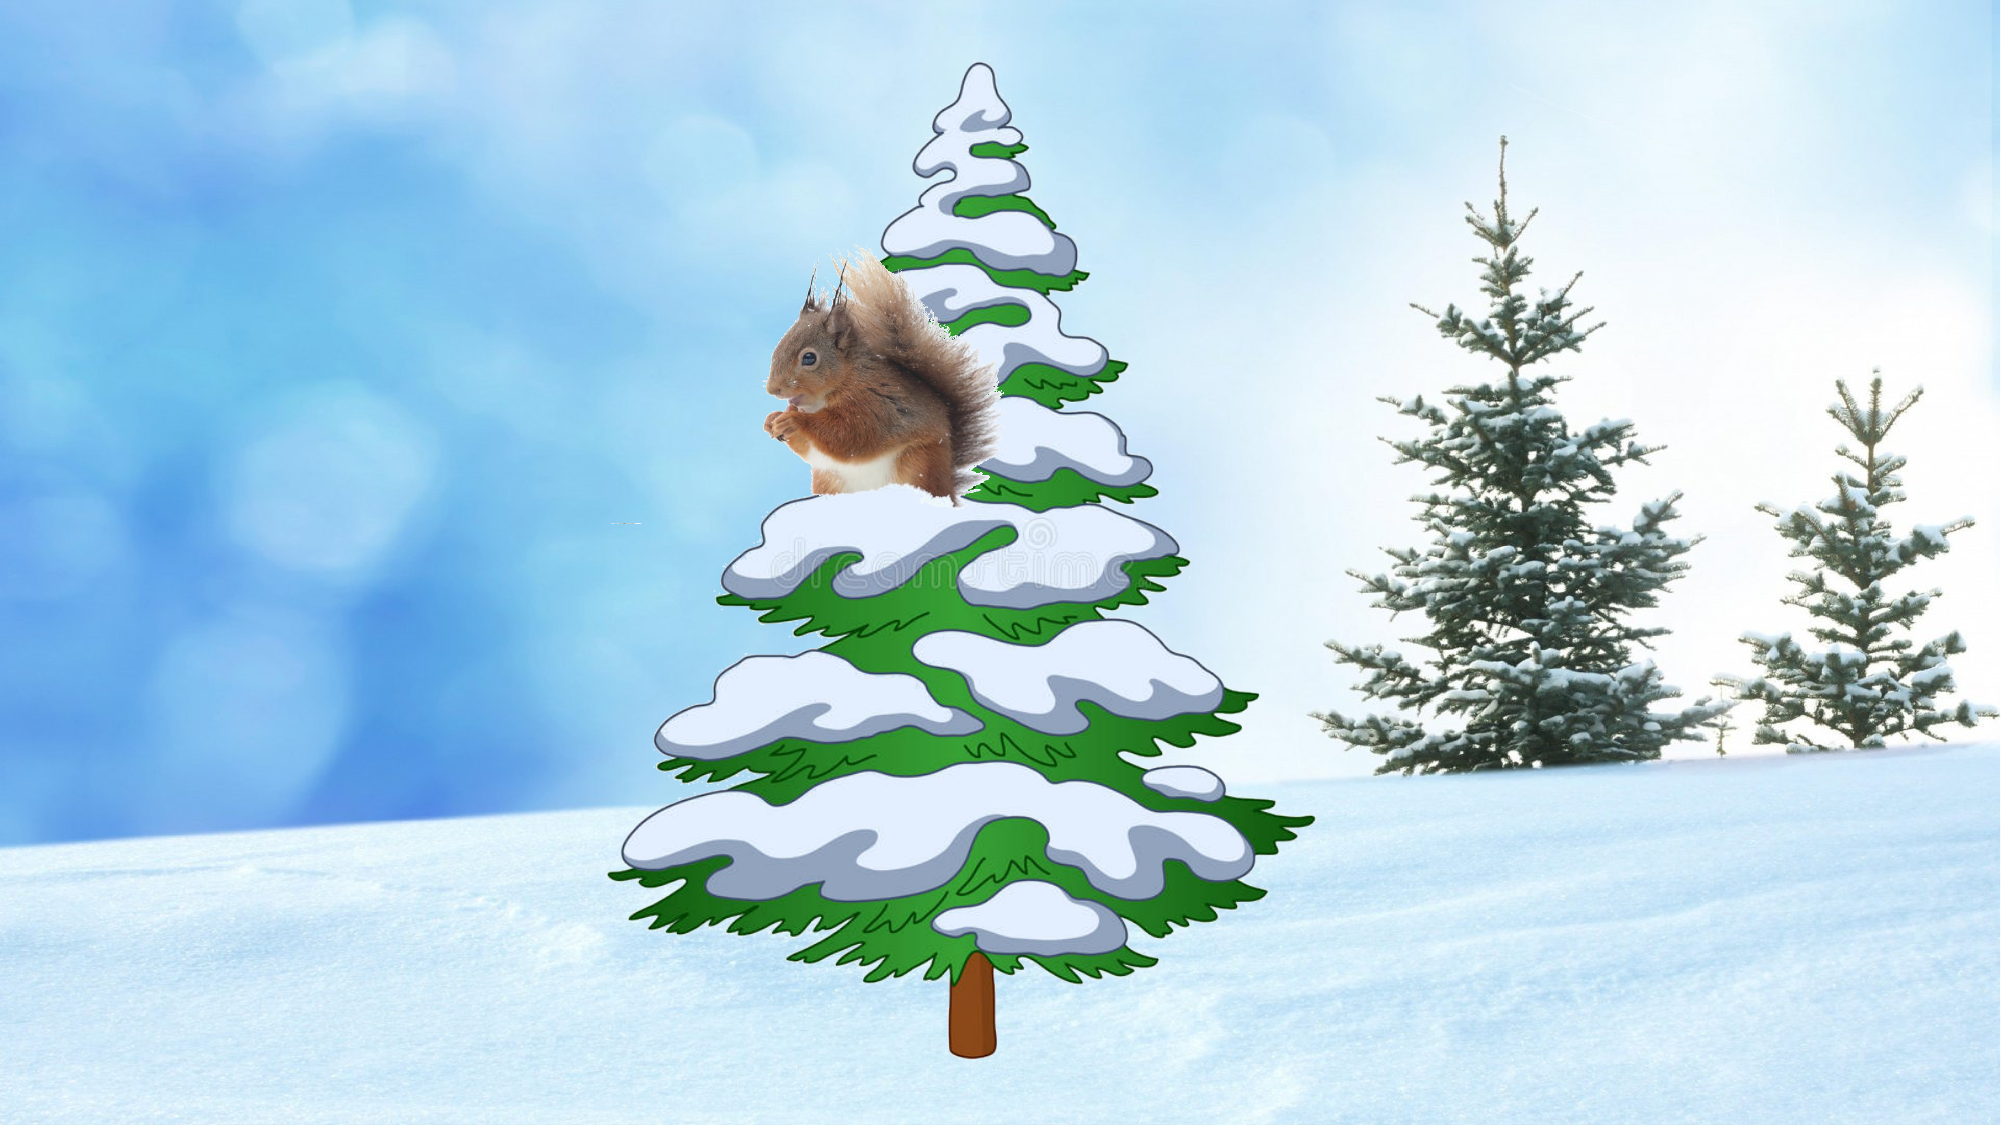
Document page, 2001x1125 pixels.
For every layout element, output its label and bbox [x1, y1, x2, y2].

list [570, 0, 1353, 1108]
picture [0, 0, 2001, 1125]
picture [603, 220, 1058, 524]
